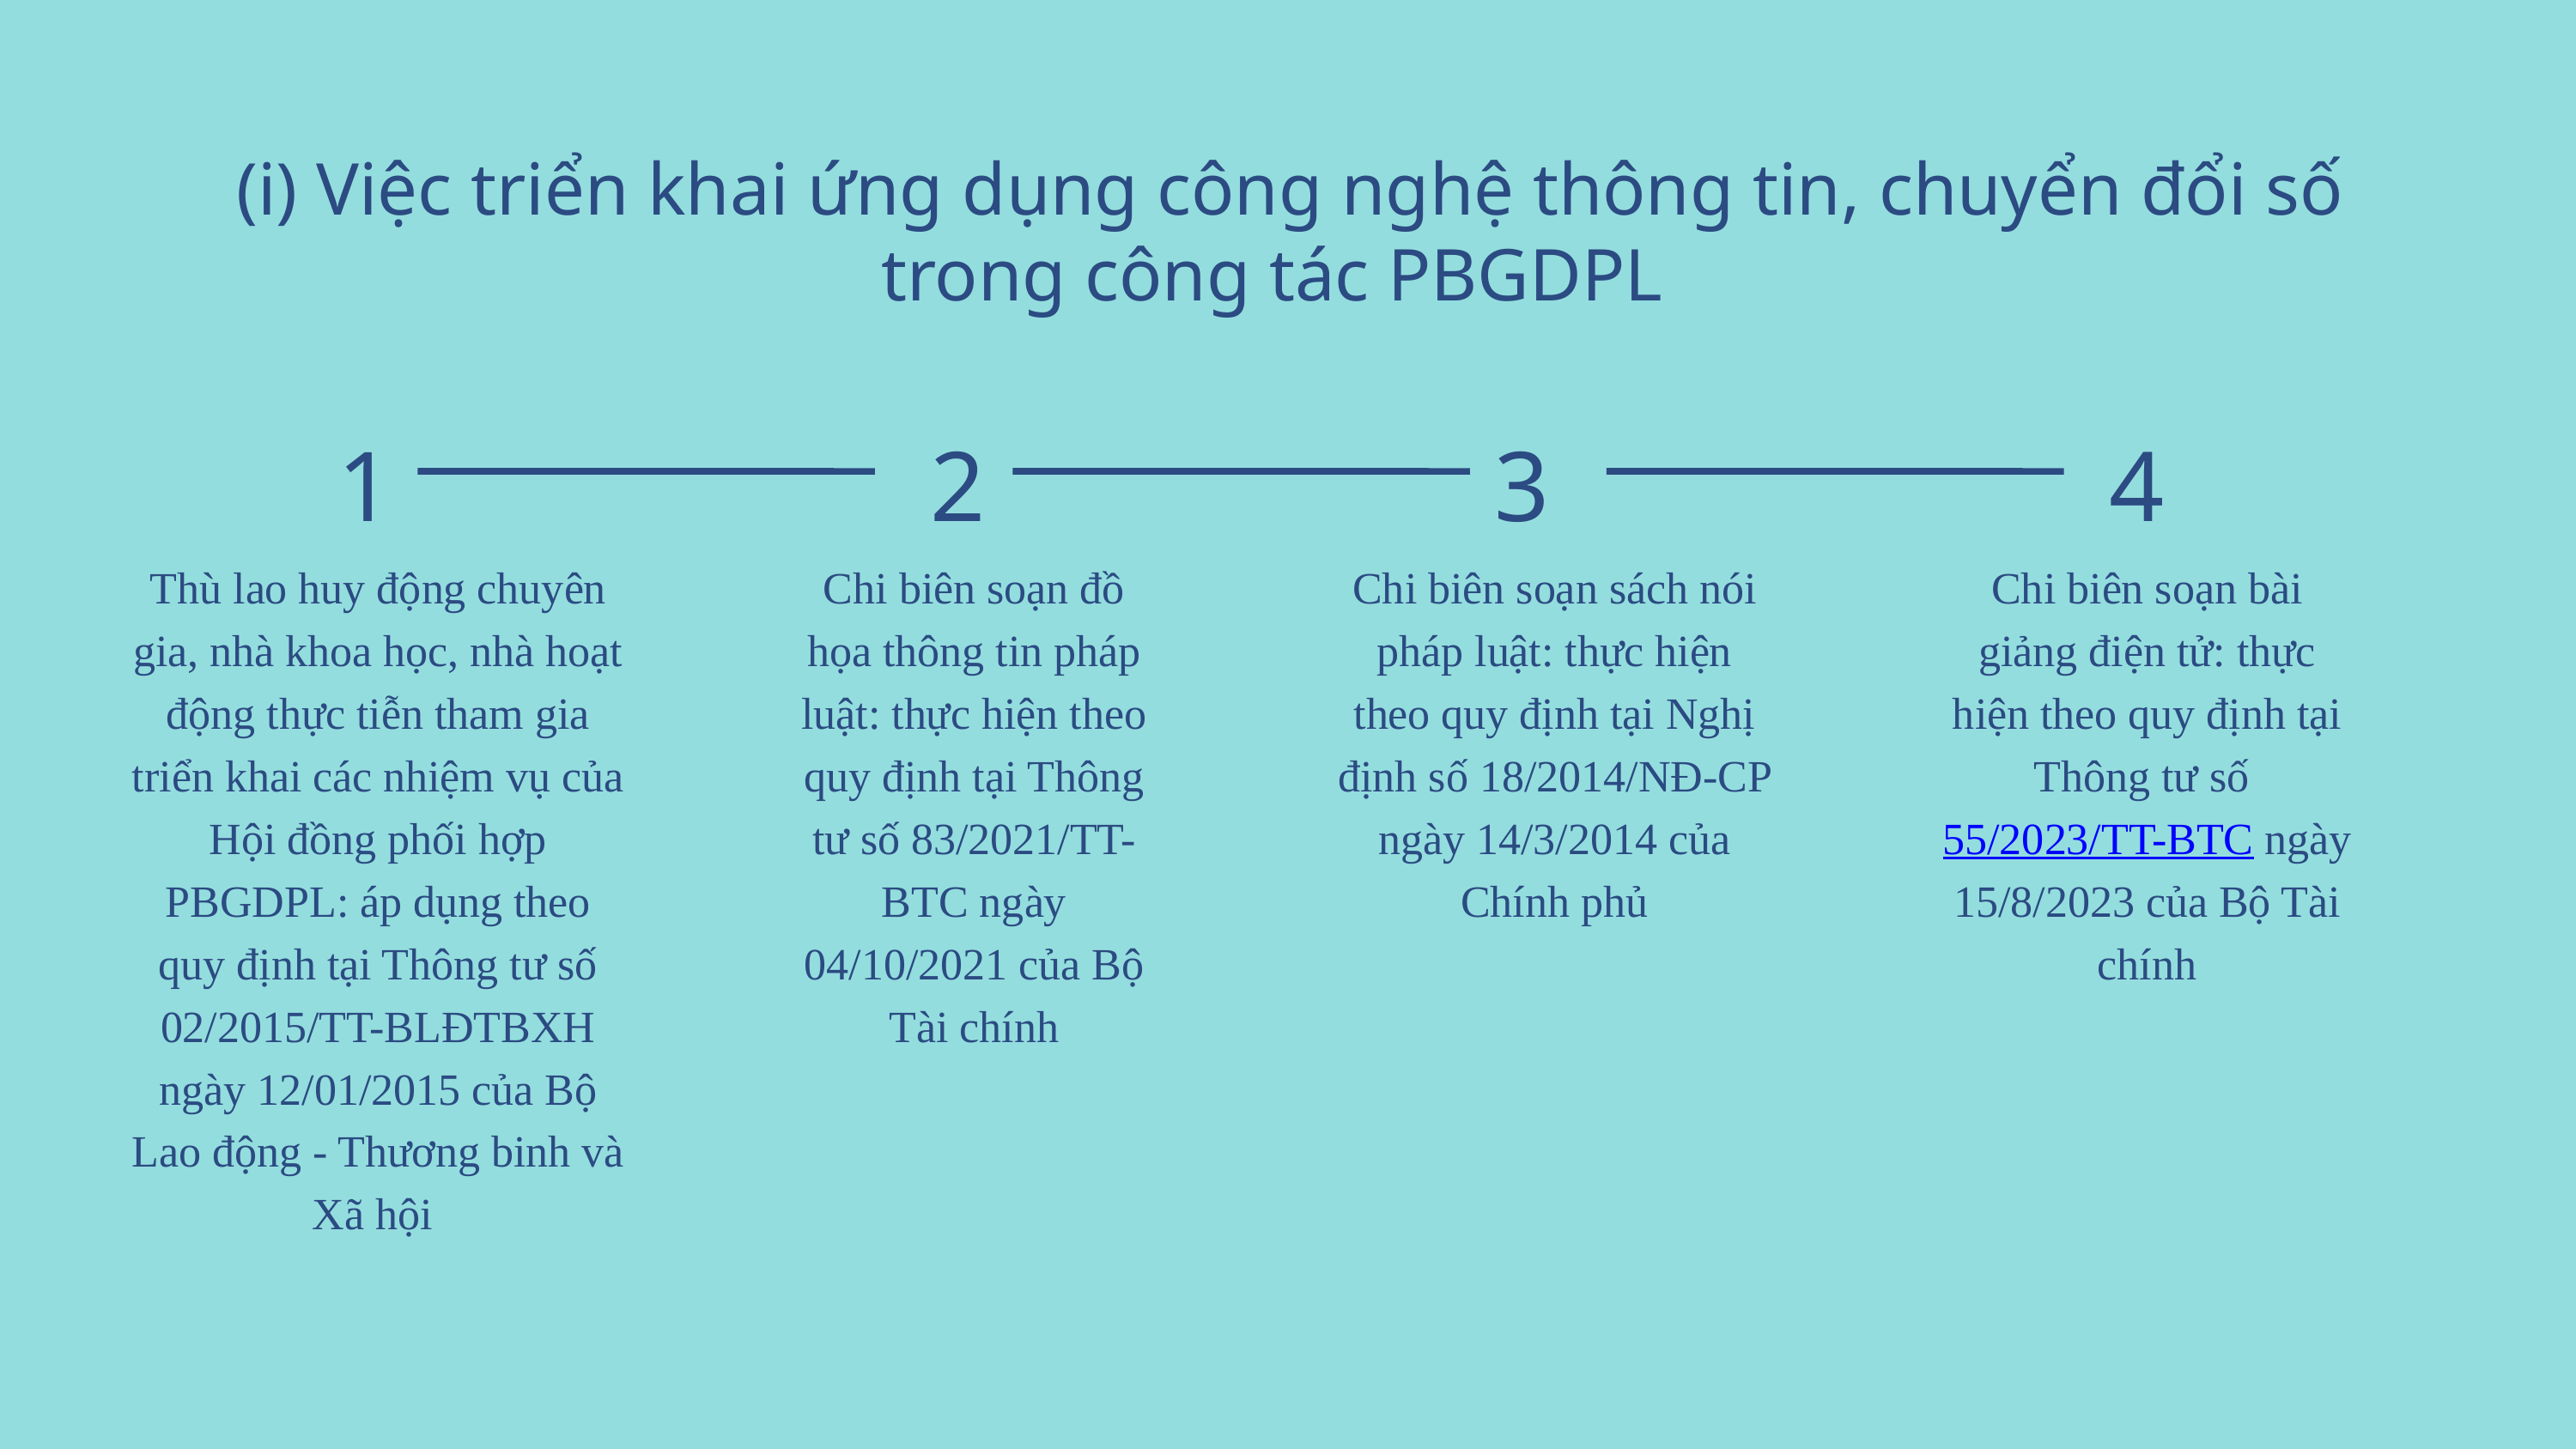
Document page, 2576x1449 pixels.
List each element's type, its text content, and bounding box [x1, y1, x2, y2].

text_box Chi biên soạn đồ họa thông tin pháp luật: thực hiện theo quy định tại Thông tư số 83/2021/TT-BTC ngày 04/10/2021 của Bộ Tài chính [793, 550, 1156, 1052]
text_box Chi biên soạn bài giảng điện tử: thực hiện theo quy định tại Thông tư số 55/2023/TT-BTC ngày 15/8/2023 của Bộ Tài chính [1938, 550, 2356, 989]
text_box Thù lao huy động chuyên gia, nhà khoa học, nhà hoạt động thực tiễn tham gia triển khai các nhiệm vụ của Hội đồng phối hợp PBGDPL: áp dụng theo quy định tại Thông tư số 02/2015/TT-BLĐTBXH ngày 12/01/2015 của Bộ Lao động - Thương binh và Xã hội [130, 550, 627, 1240]
text_box (i) Việc triển khai ứng dụng công nghệ thông tin, chuyển đổi số trong công tác PBGDPL [144, 143, 2418, 316]
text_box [313, 417, 2190, 534]
text_box Chi biên soạn sách nói pháp luật: thực hiện theo quy định tại Nghị định số 18/2014/NĐ-CP ngày 14/3/2014 của Chính phủ [1336, 550, 1773, 926]
